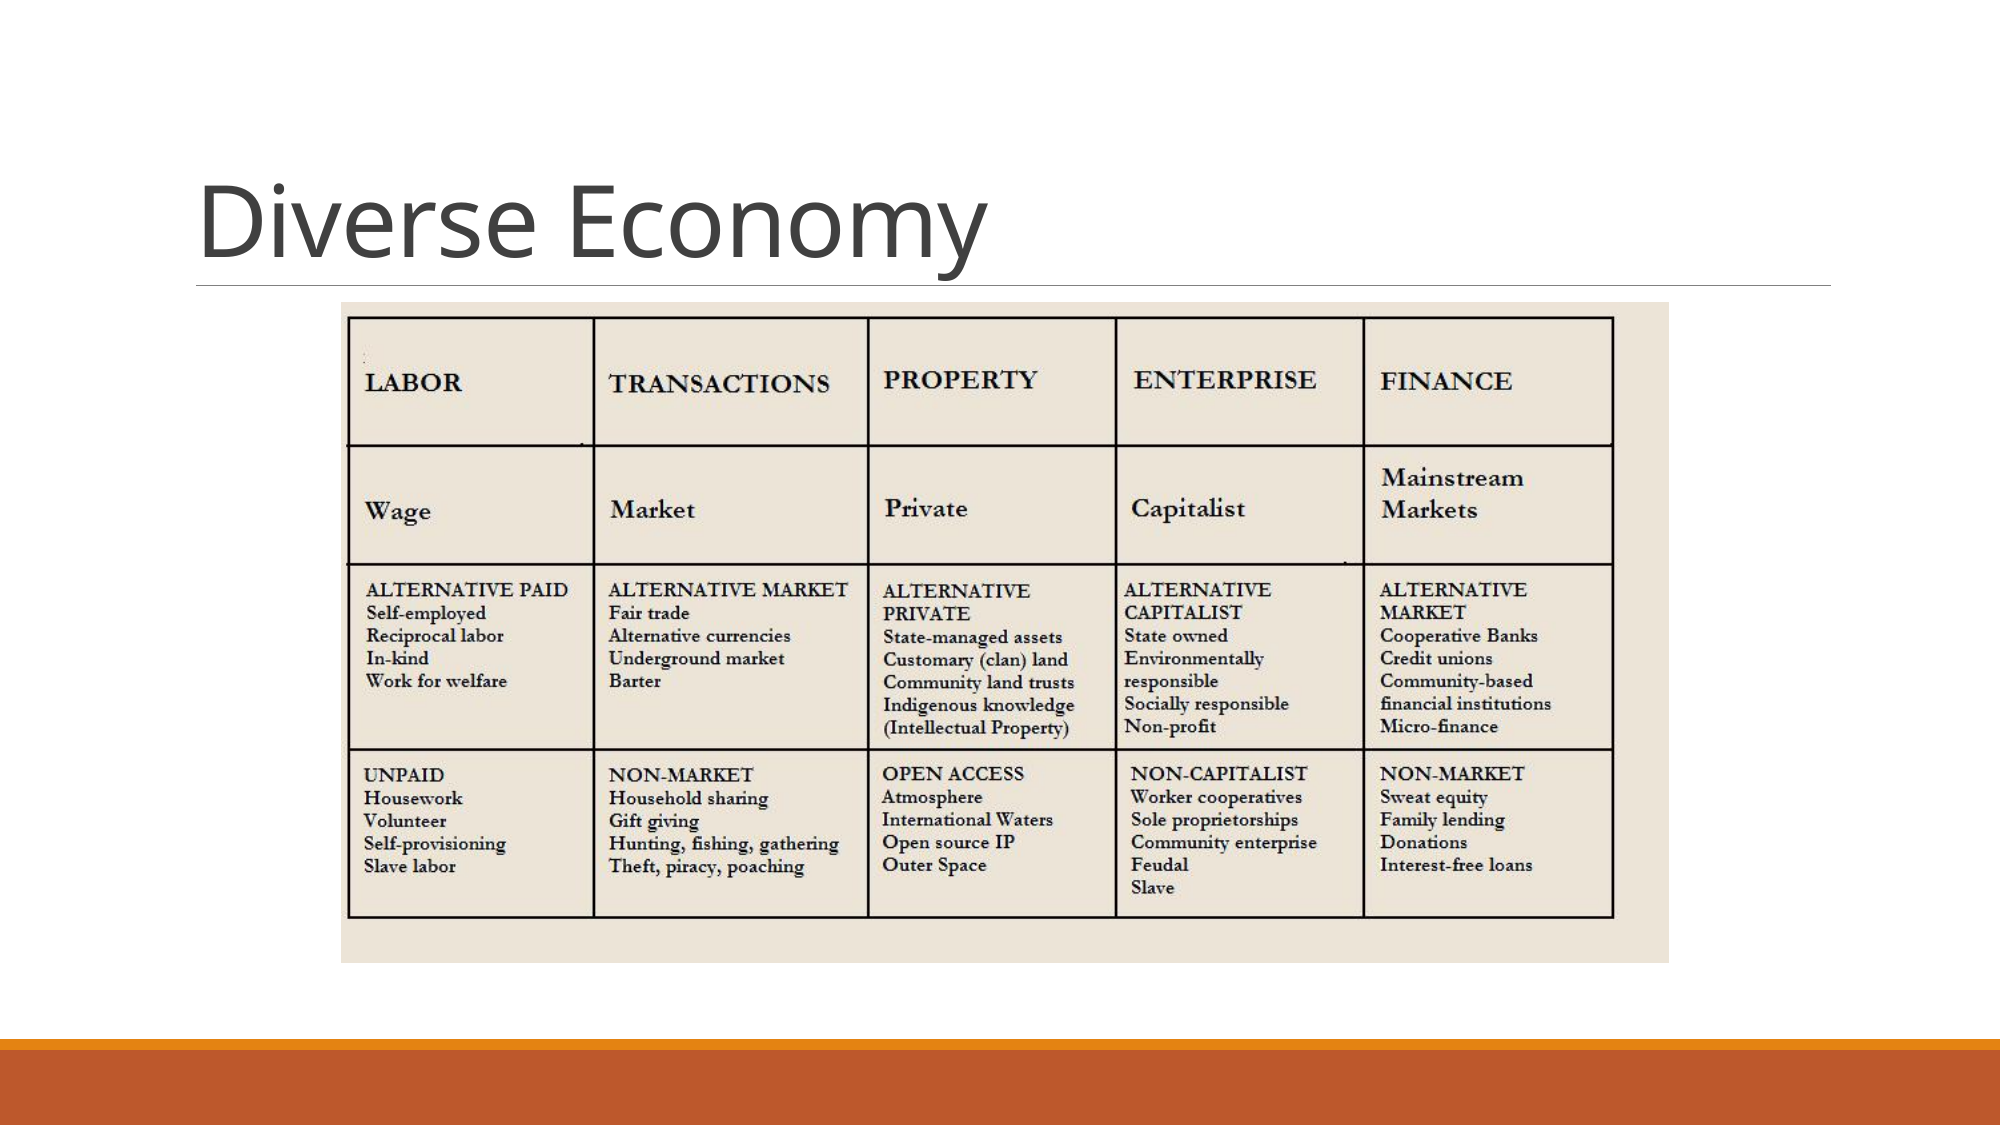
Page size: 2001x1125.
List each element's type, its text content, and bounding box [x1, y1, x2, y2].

title Diverse Economy [180, 47, 1830, 285]
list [341, 302, 1669, 964]
